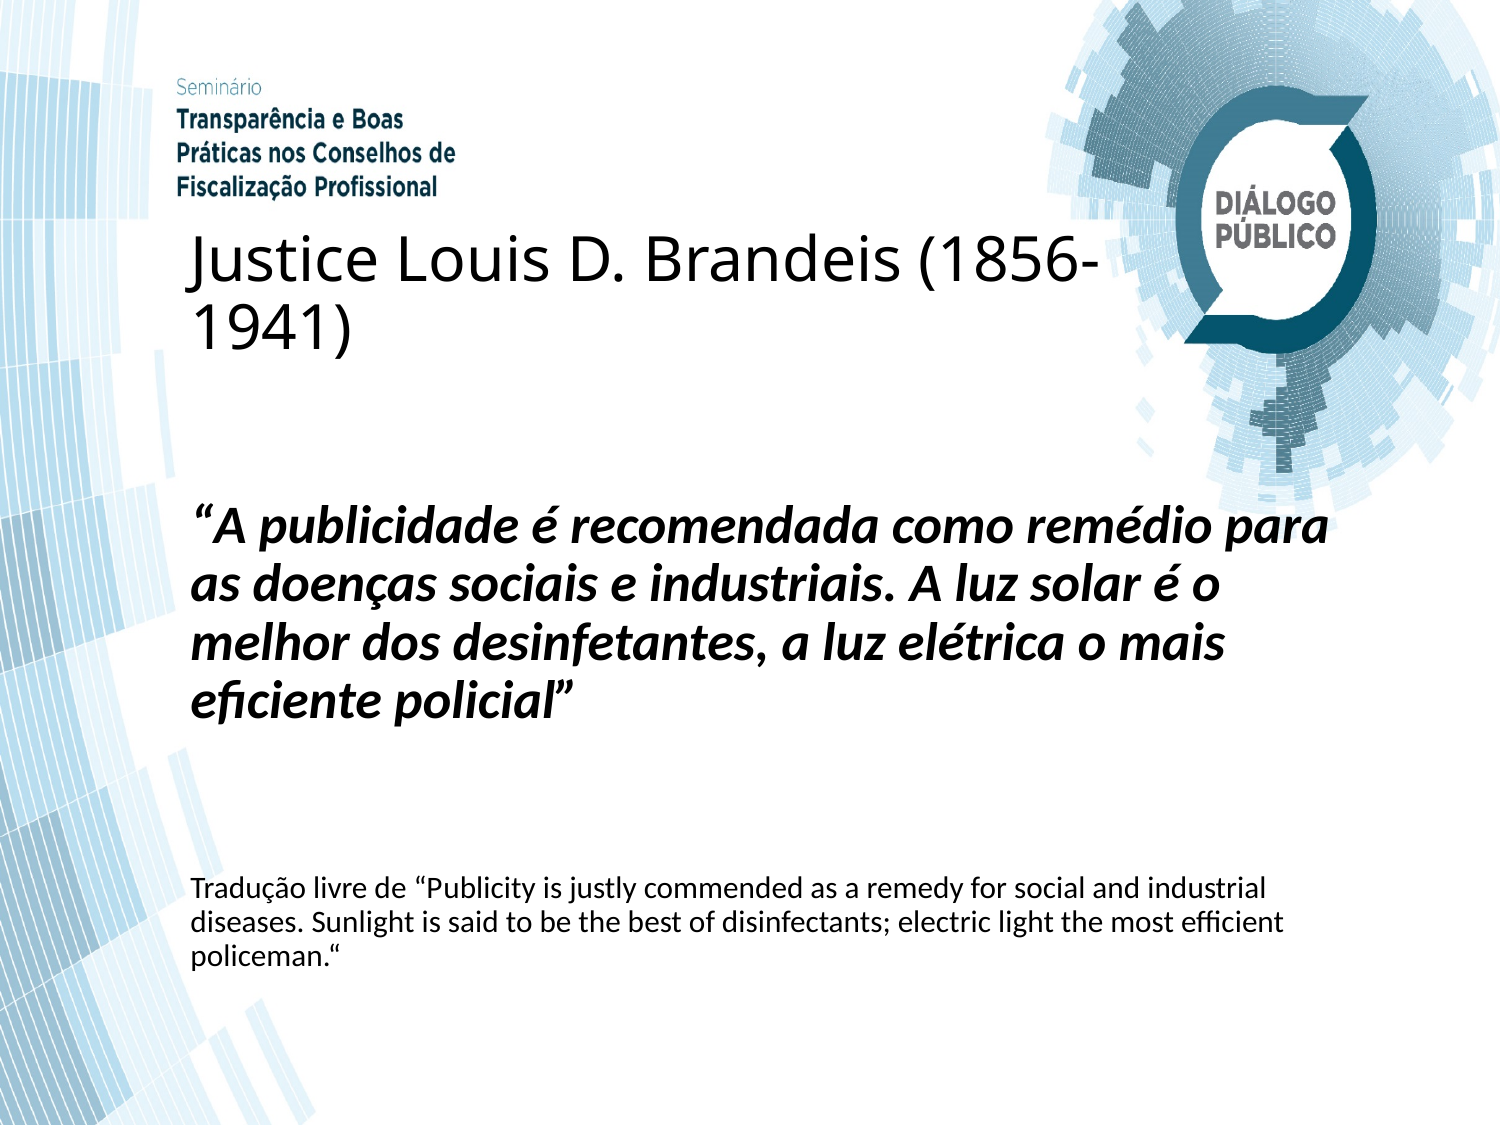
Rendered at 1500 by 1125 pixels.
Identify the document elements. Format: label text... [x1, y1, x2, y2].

list “A publicidade é recomendada como remédio para as doenças sociais e industriais. A luz solar é o melhor dos desinfetantes, a luz elétrica o mais eficiente policial” Tradução livre de “Publicity is justly commended as a remedy for social and industrial diseases. Sunlight is said to be the best of disinfectants; electric light the most efficient policeman.“ [175, 420, 1397, 1014]
picture [0, 0, 1500, 1125]
title Justice Louis D. Brandeis (1856- 1941) [175, 219, 1175, 420]
